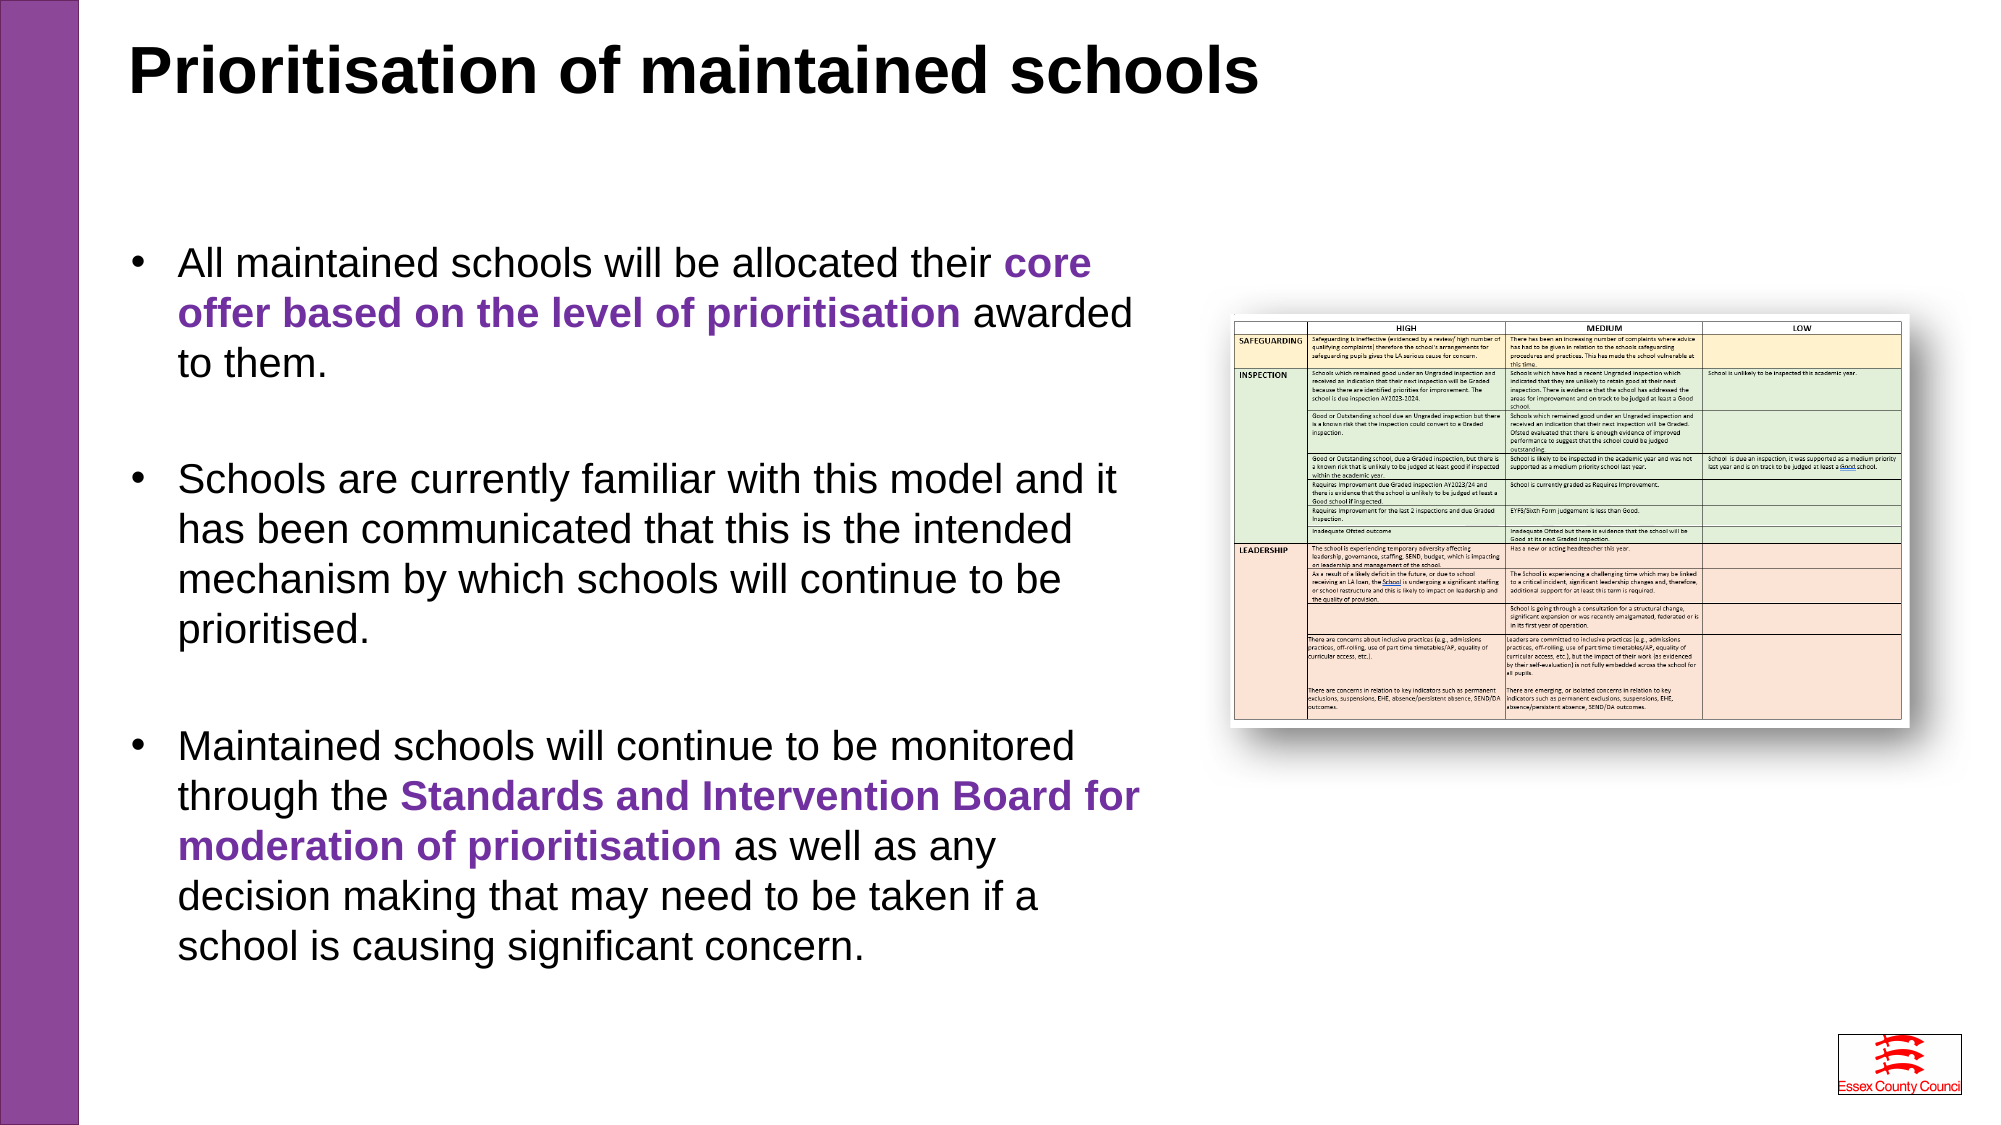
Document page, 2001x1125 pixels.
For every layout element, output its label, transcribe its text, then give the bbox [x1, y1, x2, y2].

text_box [0, 0, 79, 1125]
title Prioritisation of maintained schools [114, 19, 1910, 126]
picture [1230, 314, 1910, 728]
list All maintained schools will be allocated their core offer based on the level of prioritisation awarded to them. Schools are currently familiar with this model and it has been communicated that this is the intended mechanism by which schools will continue to be prioritised. Maintained schools will continue to be monitored through the Standards and Intervention Board for moderation of prioritisation as well as any decision making that may need to be taken if a school is causing significant concern. [116, 228, 1168, 1035]
picture [1838, 1034, 1963, 1095]
